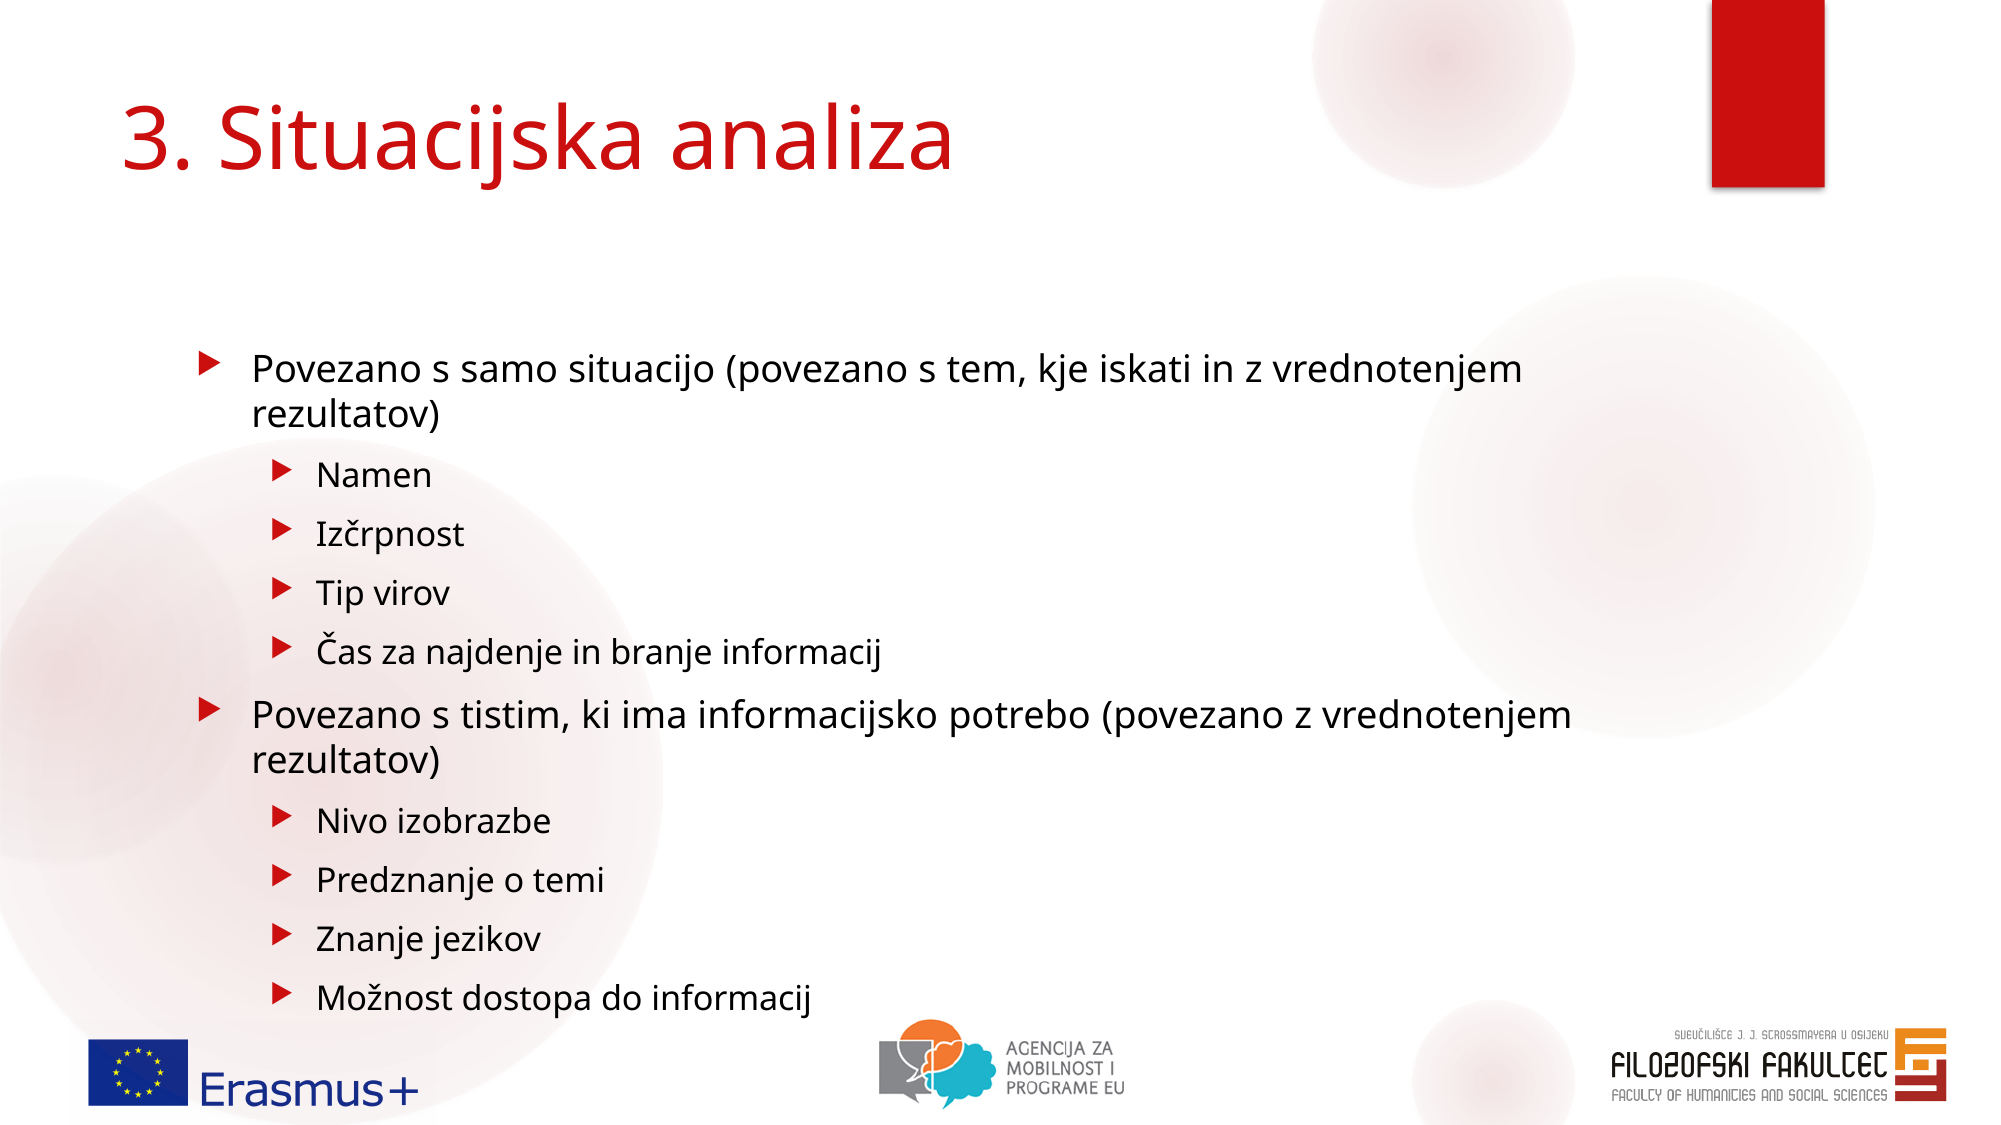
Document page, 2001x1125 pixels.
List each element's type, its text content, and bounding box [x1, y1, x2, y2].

picture [879, 1025, 1140, 1125]
picture [1610, 1017, 1951, 1112]
title 3. Situacijska analiza [106, 74, 1649, 304]
list Povezano s samo situacijo (povezano s tem, kje iskati in z vrednotenjem rezultatov) Namen Izčrpnost Tip virov Čas za najdenje in branje informacij Povezano s tistim, ki ima informacijsko potrebo (povezano z vrednotenjem rezultatov) Nivo izobrazbe Predznanje o temi Znanje jezikov Možnost dostopa do informacij [181, 336, 1649, 1025]
picture [69, 1020, 437, 1125]
